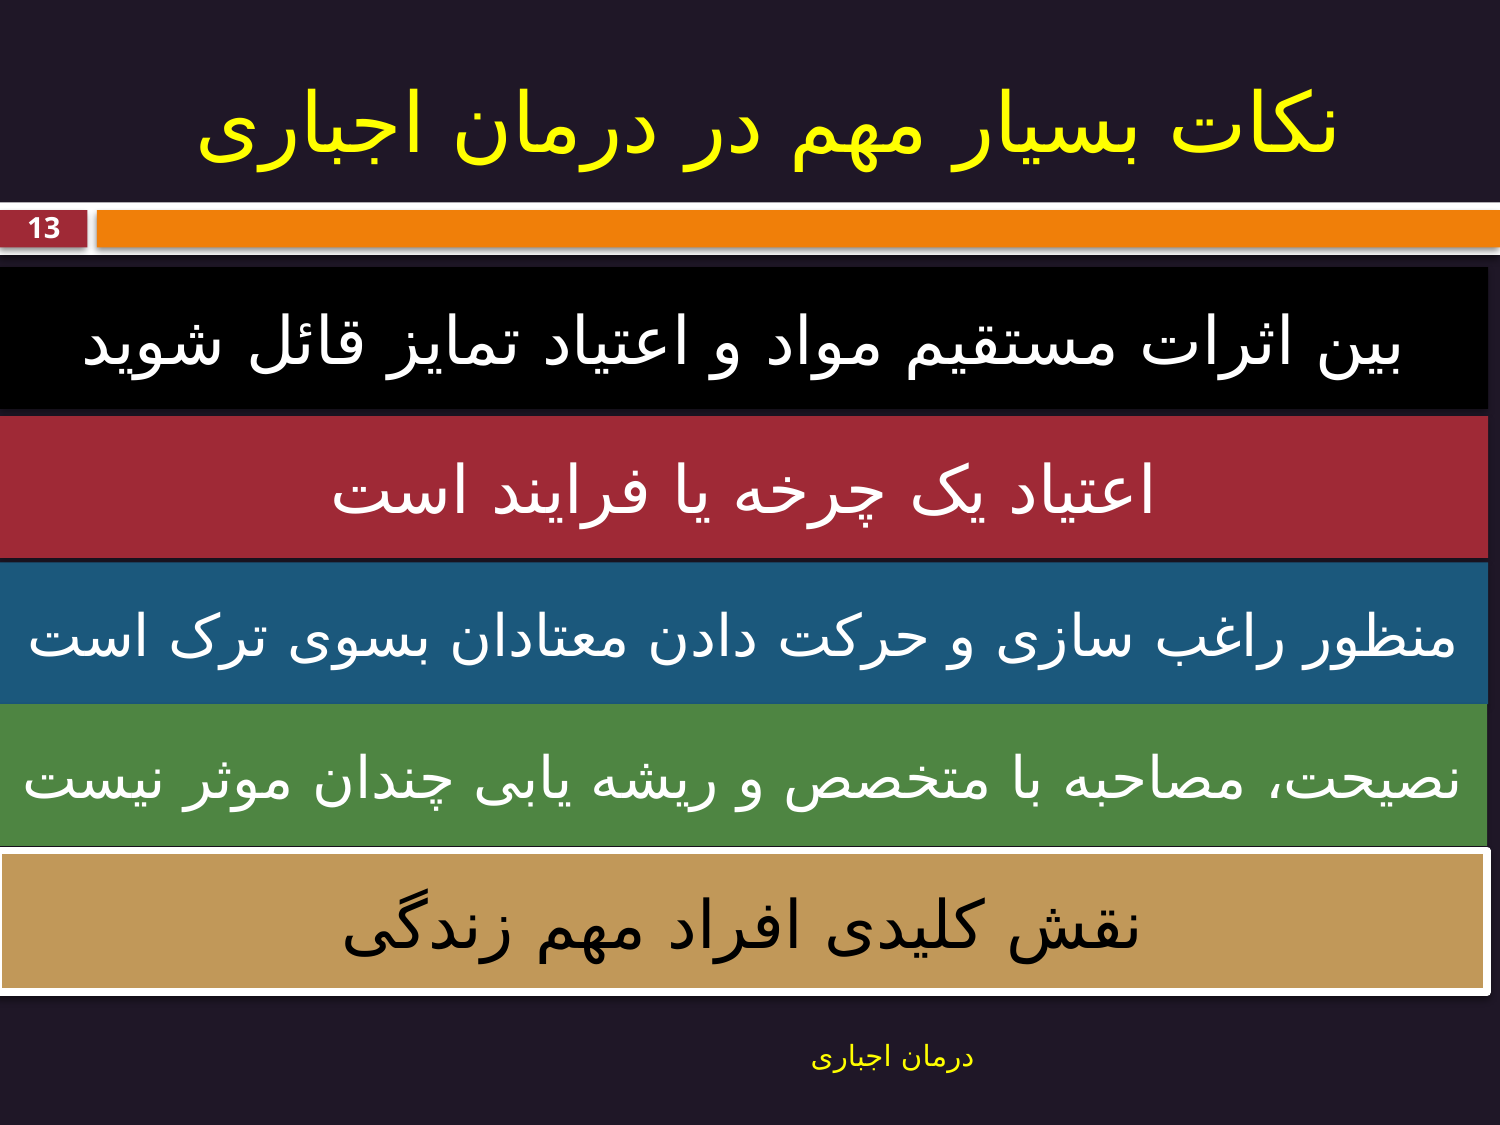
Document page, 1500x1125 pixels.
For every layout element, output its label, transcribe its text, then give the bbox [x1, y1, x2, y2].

footer درمان اجباری [99, 1024, 990, 1085]
text_box منظور راغب سازی و حرکت دادن معتادان بسوی ترک است [0, 562, 1489, 705]
slide_number 13 [0, 208, 88, 249]
text_box نقش کلیدی افراد مهم زندگی [0, 847, 1491, 996]
text_box اعتیاد یک چرخه یا فرایند است [0, 416, 1489, 558]
title نکات بسیار مهم در درمان اجباری [99, 37, 1438, 200]
text_box نصیحت، مصاحبه با متخصص و ریشه یابی چندان موثر نیست [0, 704, 1488, 846]
text_box بین اثرات مستقیم مواد و اعتیاد تمایز قائل شوید [0, 267, 1489, 409]
